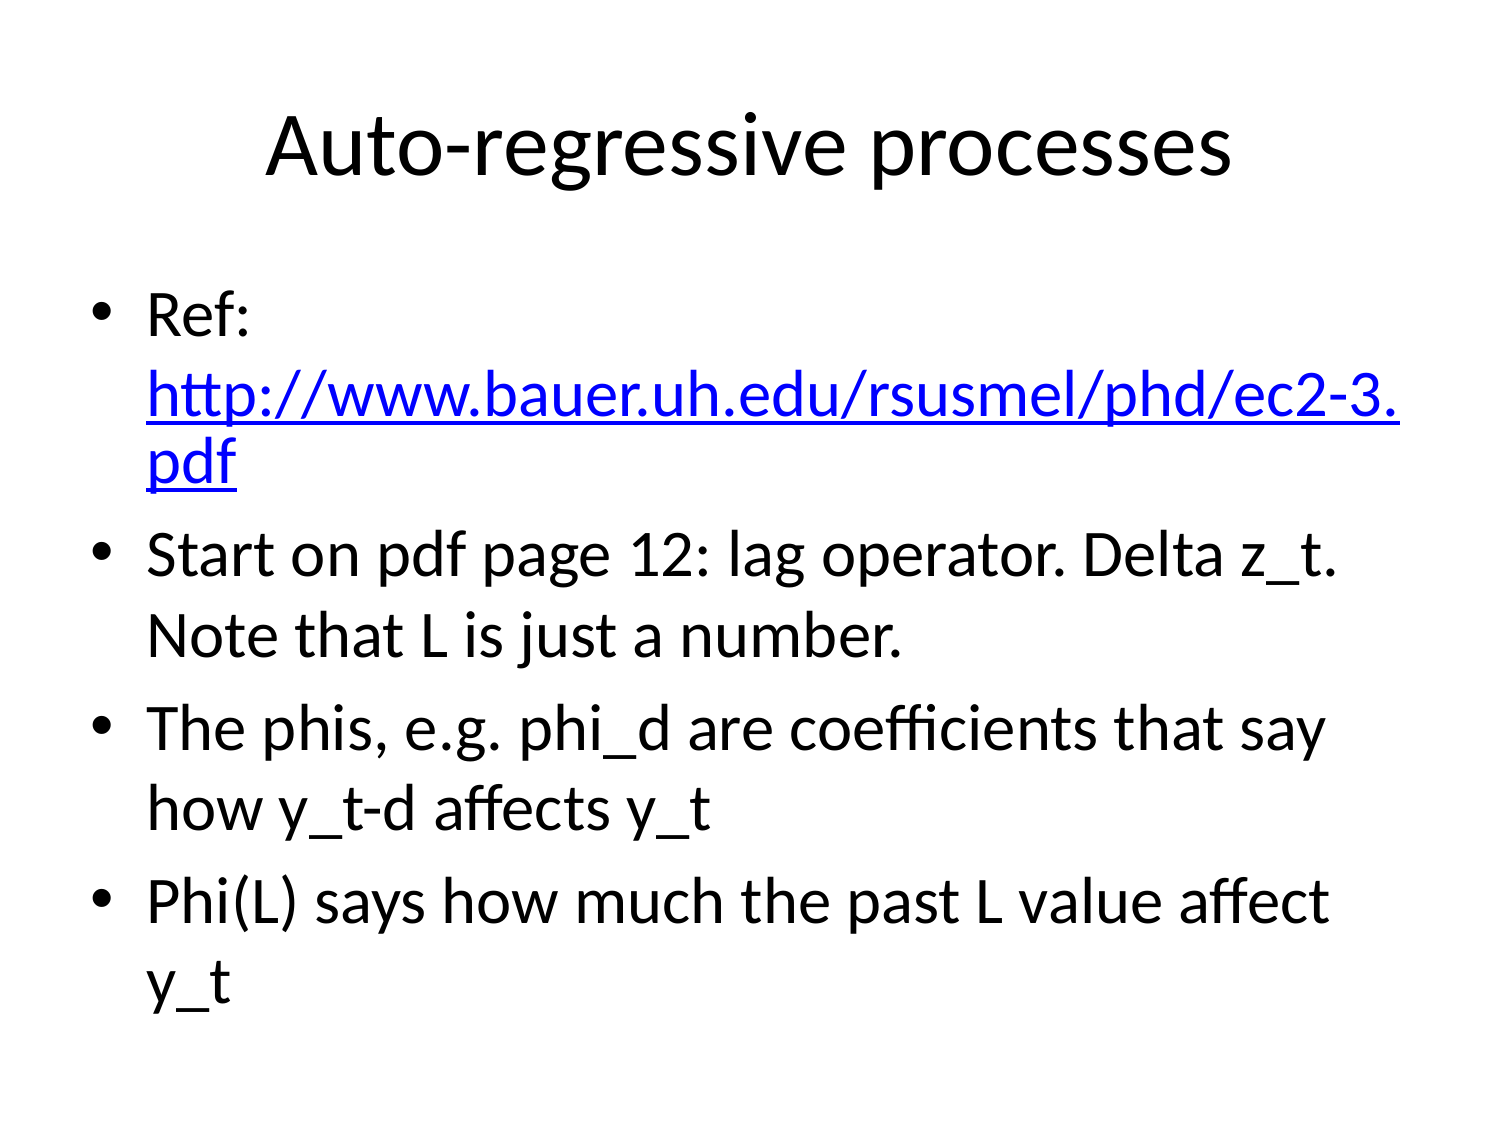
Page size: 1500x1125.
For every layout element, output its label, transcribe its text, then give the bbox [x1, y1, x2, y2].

list Ref: http://www.bauer.uh.edu/rsusmel/phd/ec2-3.pdf Start on pdf page 12: lag operator. Delta z_t. Note that L is just a number. The phis, e.g. phi_d are coefficients that say how y_t-d affects y_t Phi(L) says how much the past L value affect y_t [75, 262, 1425, 1005]
title Auto-regressive processes [75, 45, 1425, 233]
